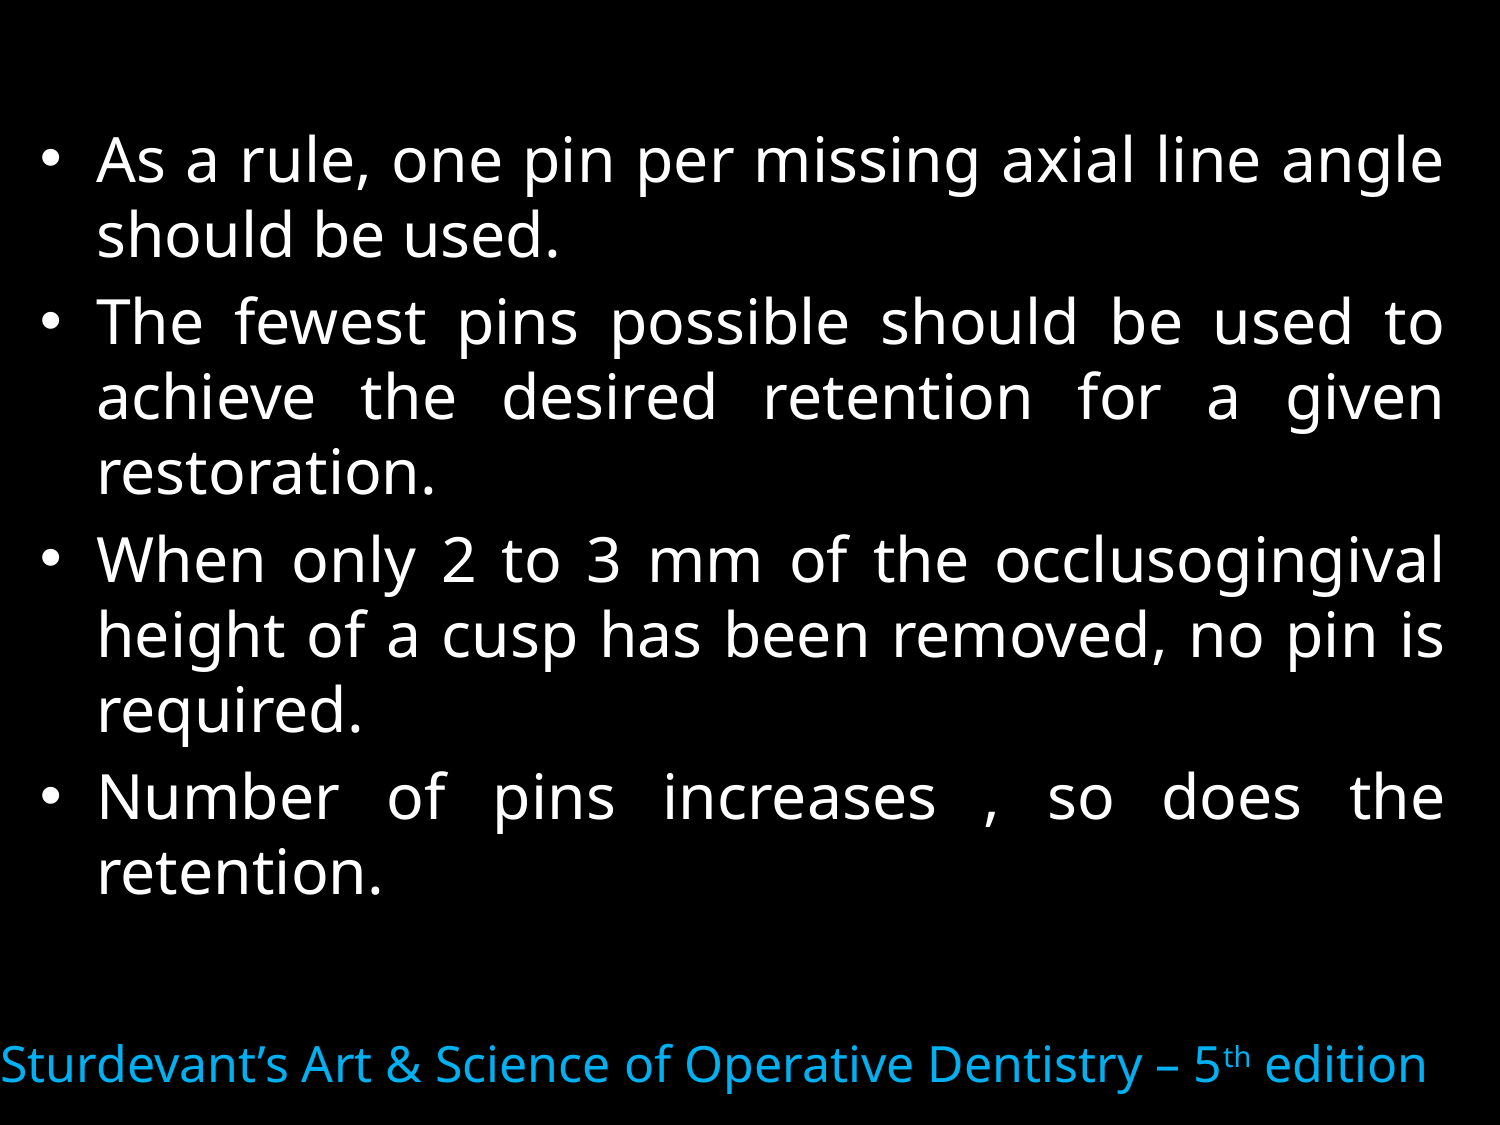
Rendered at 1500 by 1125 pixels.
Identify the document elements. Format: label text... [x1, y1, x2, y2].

text_box Sturdevant’s Art & Science of Operative Dentistry – 5th edition [0, 1024, 1444, 1125]
list As a rule, one pin per missing axial line angle should be used. The fewest pins possible should be used to achieve the desired retention for a given restoration. When only 2 to 3 mm of the occlusogingival height of a cusp has been removed, no pin is required. Number of pins increases , so does the retention. [24, 24, 1463, 1100]
